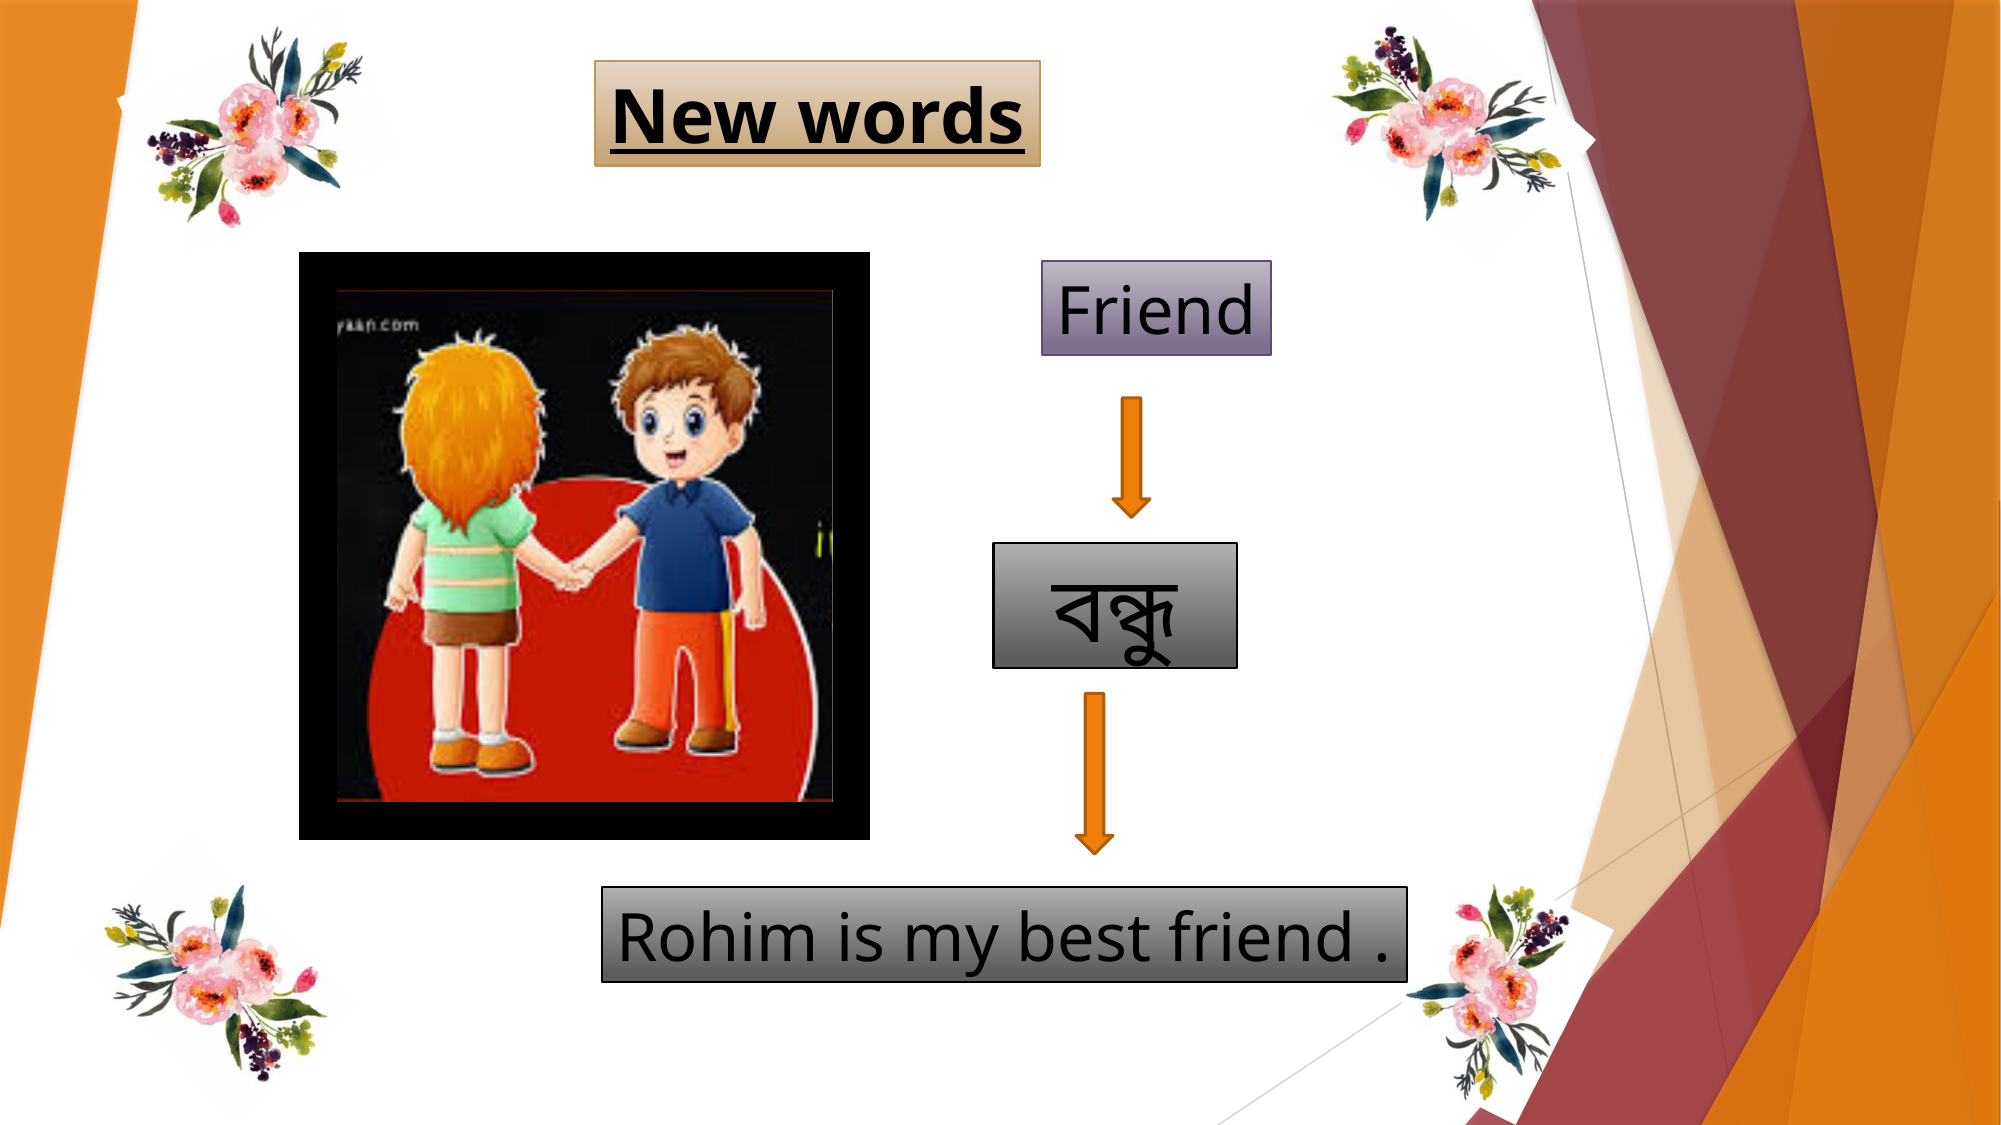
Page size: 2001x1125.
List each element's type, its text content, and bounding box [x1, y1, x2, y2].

picture [68, 832, 359, 1124]
text_box [1111, 396, 1152, 519]
text_box Friend [1041, 260, 1272, 356]
picture [1377, 860, 1613, 1124]
text_box বন্ধু [992, 542, 1238, 669]
text_box Rohim is my best friend . [601, 886, 1408, 983]
picture [1302, 0, 1595, 269]
text_box New words [594, 60, 1041, 167]
picture [336, 289, 834, 803]
text_box [1074, 691, 1115, 856]
picture [117, 0, 407, 256]
